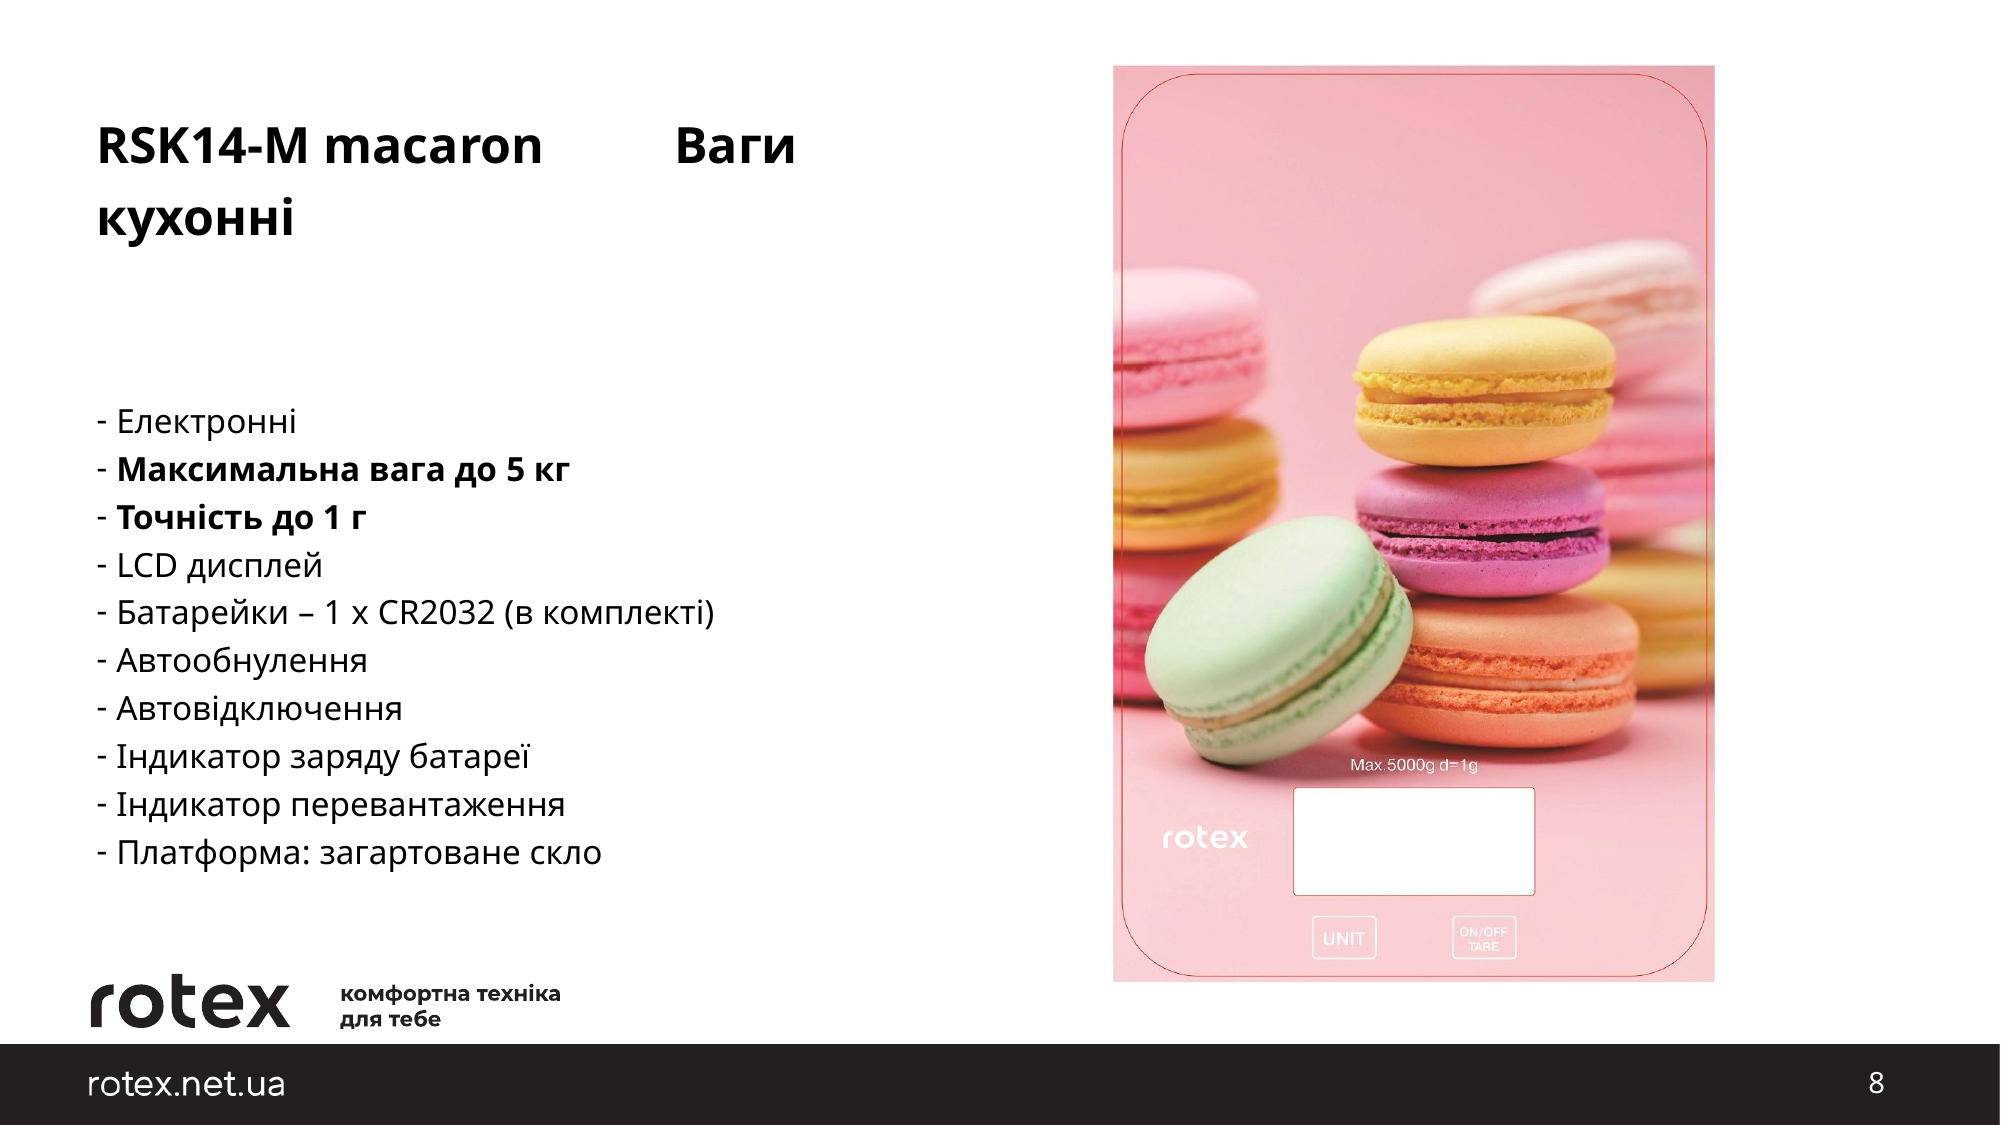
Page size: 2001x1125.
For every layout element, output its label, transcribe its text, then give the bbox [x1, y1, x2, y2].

picture [0, 1044, 2000, 1125]
list RSK14-M macaron Ваги кухонні Електронні Максимальна вага до 5 кг Точність до 1 г LCD дисплей Батарейки – 1 х CR2032 (в комплекті) Автообнулення Автовідключення Індикатор заряду батареї Індикатор перевантаження Платформа: загартоване скло [81, 93, 963, 881]
picture [1113, 63, 1715, 983]
slide_number 8 [1808, 1054, 1900, 1115]
